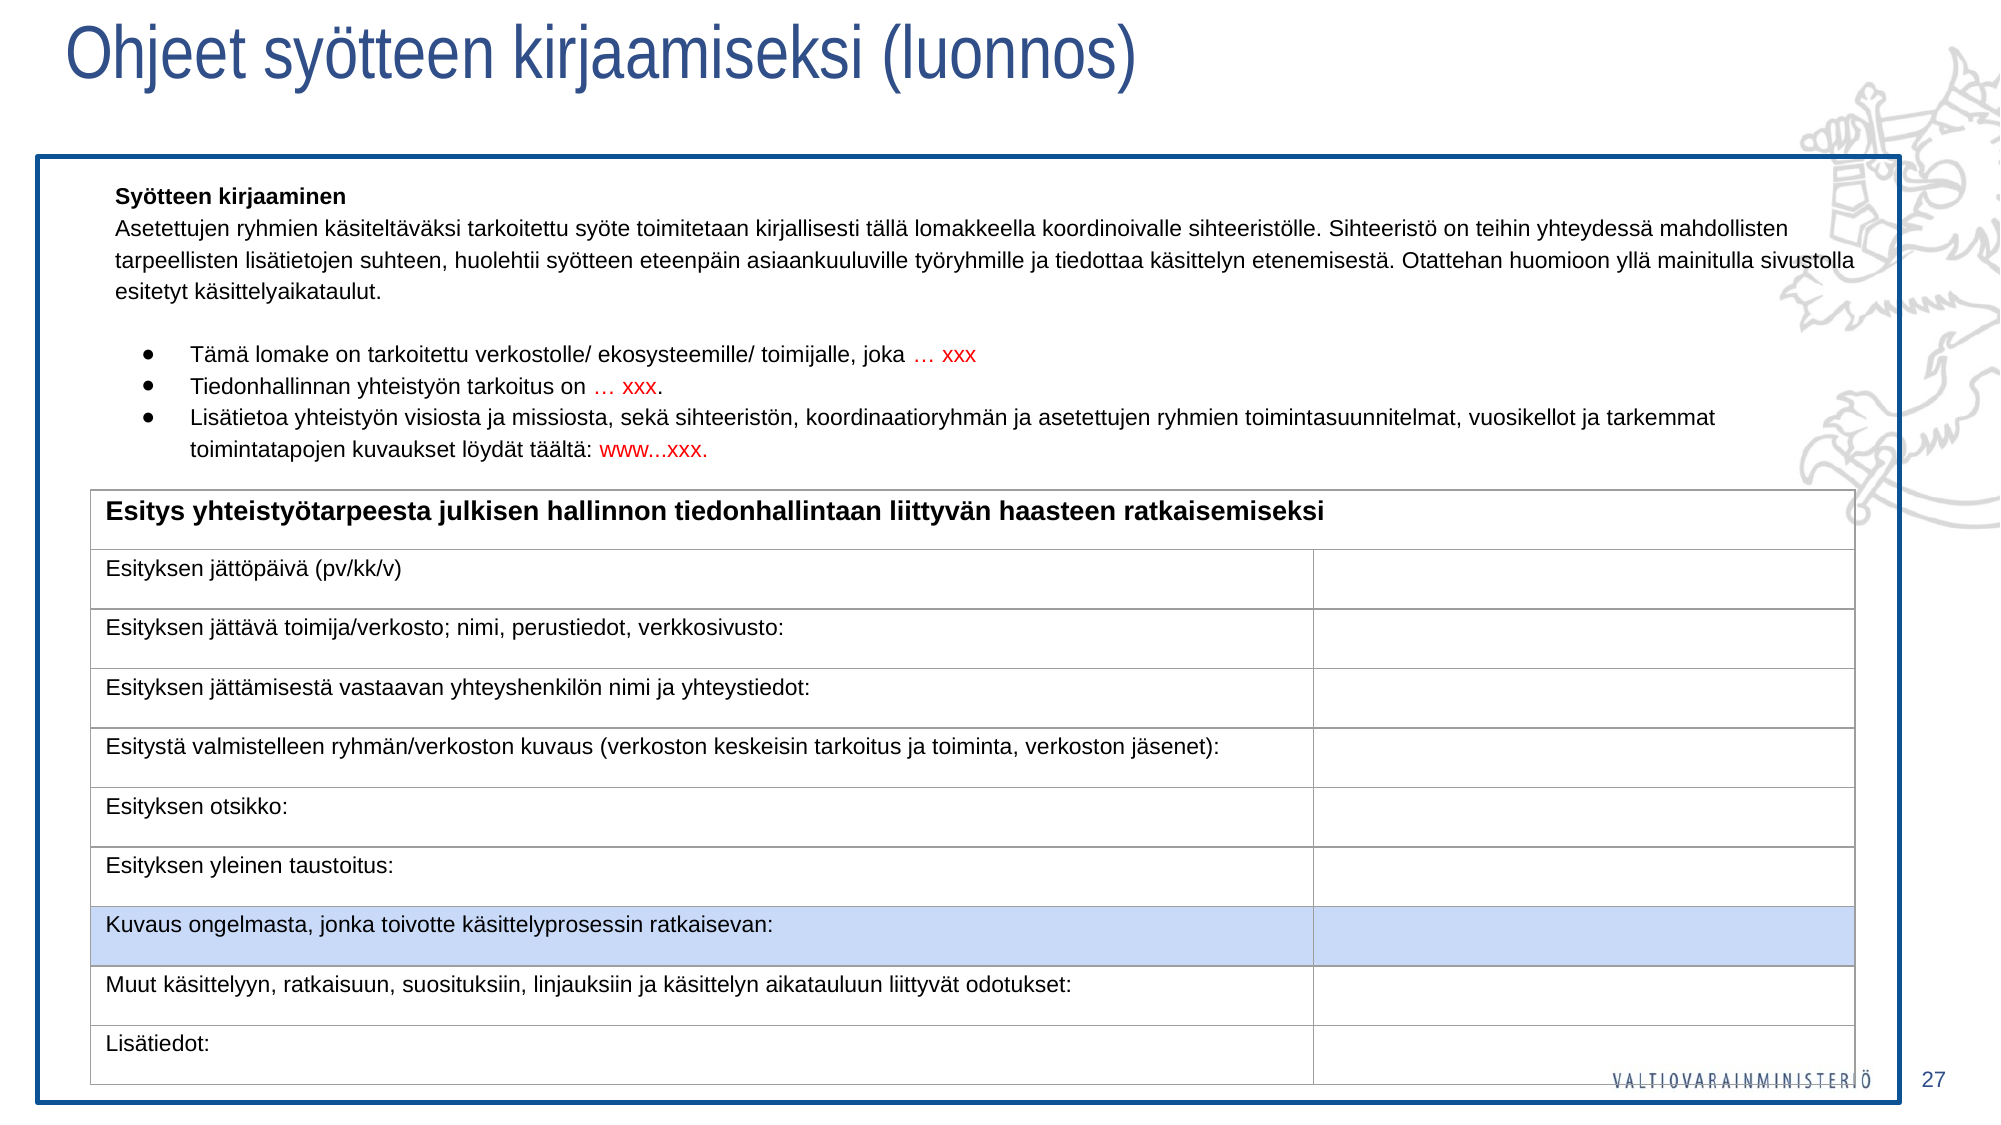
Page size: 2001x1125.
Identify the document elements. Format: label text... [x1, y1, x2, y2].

table_cell Lisätiedot: [91, 1026, 1313, 1084]
slide_number 27 [1856, 1054, 1962, 1103]
table_cell [1314, 610, 1854, 668]
table_cell Esityksen jättämisestä vastaavan yhteyshenkilön nimi ja yhteystiedot: [91, 669, 1313, 727]
table_cell Kuvaus ongelmasta, jonka toivotte käsittelyprosessin ratkaisevan: [91, 907, 1313, 965]
table_cell [1314, 907, 1854, 965]
text_box Ohjeet syötteen kirjaamiseksi (luonnos) [50, 0, 1773, 157]
text_box Syötteen kirjaaminen Asetettujen ryhmien käsiteltäväksi tarkoitettu syöte toimitetaan kirjallisesti tällä lomakkeella koordinoivalle sihteeristölle. Sihteeristö on teihin yhteydessä mahdollisten tarpeellisten lisätietojen suhteen, huolehtii syötteen eteenpäin asiaankuuluville työryhmille ja tiedottaa käsittelyn etenemisestä. Otattehan huomioon yllä mainitulla sivustolla esitetyt käsittelyaikataulut. Tämä lomake on tarkoitettu verkostolle/ ekosysteemille/ toimijalle, joka … xxx Tiedonhallinnan yhteistyön tarkoitus on … xxx. Lisätietoa yhteistyön visiosta ja missiosta, sekä sihteeristön, koordinaatioryhmän ja asetettujen ryhmien toimintasuunnitelmat, vuosikellot ja tarkemmat toimintatapojen kuvaukset löydät täältä: www...xxx. [100, 170, 1887, 470]
table_cell [1314, 1026, 1854, 1084]
table_cell [1314, 788, 1854, 846]
table_cell Esitystä valmistelleen ryhmän/verkoston kuvaus (verkoston keskeisin tarkoitus ja toiminta, verkoston jäsenet): [91, 729, 1313, 787]
table_cell Esityksen jättöpäivä (pv/kk/v) [91, 550, 1313, 608]
text_box [37, 156, 1900, 1103]
table_cell [1314, 967, 1854, 1025]
table_cell [1314, 669, 1854, 727]
table_cell [1314, 550, 1854, 608]
table_header Esitys yhteistyötarpeesta julkisen hallinnon tiedonhallintaan liittyvän haasteen ratkaisemiseksi [91, 491, 1854, 549]
table_cell Muut käsittelyyn, ratkaisuun, suosituksiin, linjauksiin ja käsittelyn aikatauluun liittyvät odotukset: [91, 967, 1313, 1025]
table_cell Esityksen jättävä toimija/verkosto; nimi, perustiedot, verkkosivusto: [91, 610, 1313, 668]
table_cell Esityksen otsikko: [91, 788, 1313, 846]
picture [1773, 0, 2000, 579]
table_cell Esityksen yleinen taustoitus: [91, 848, 1313, 906]
table_cell [1314, 848, 1854, 906]
table_cell [1314, 729, 1854, 787]
